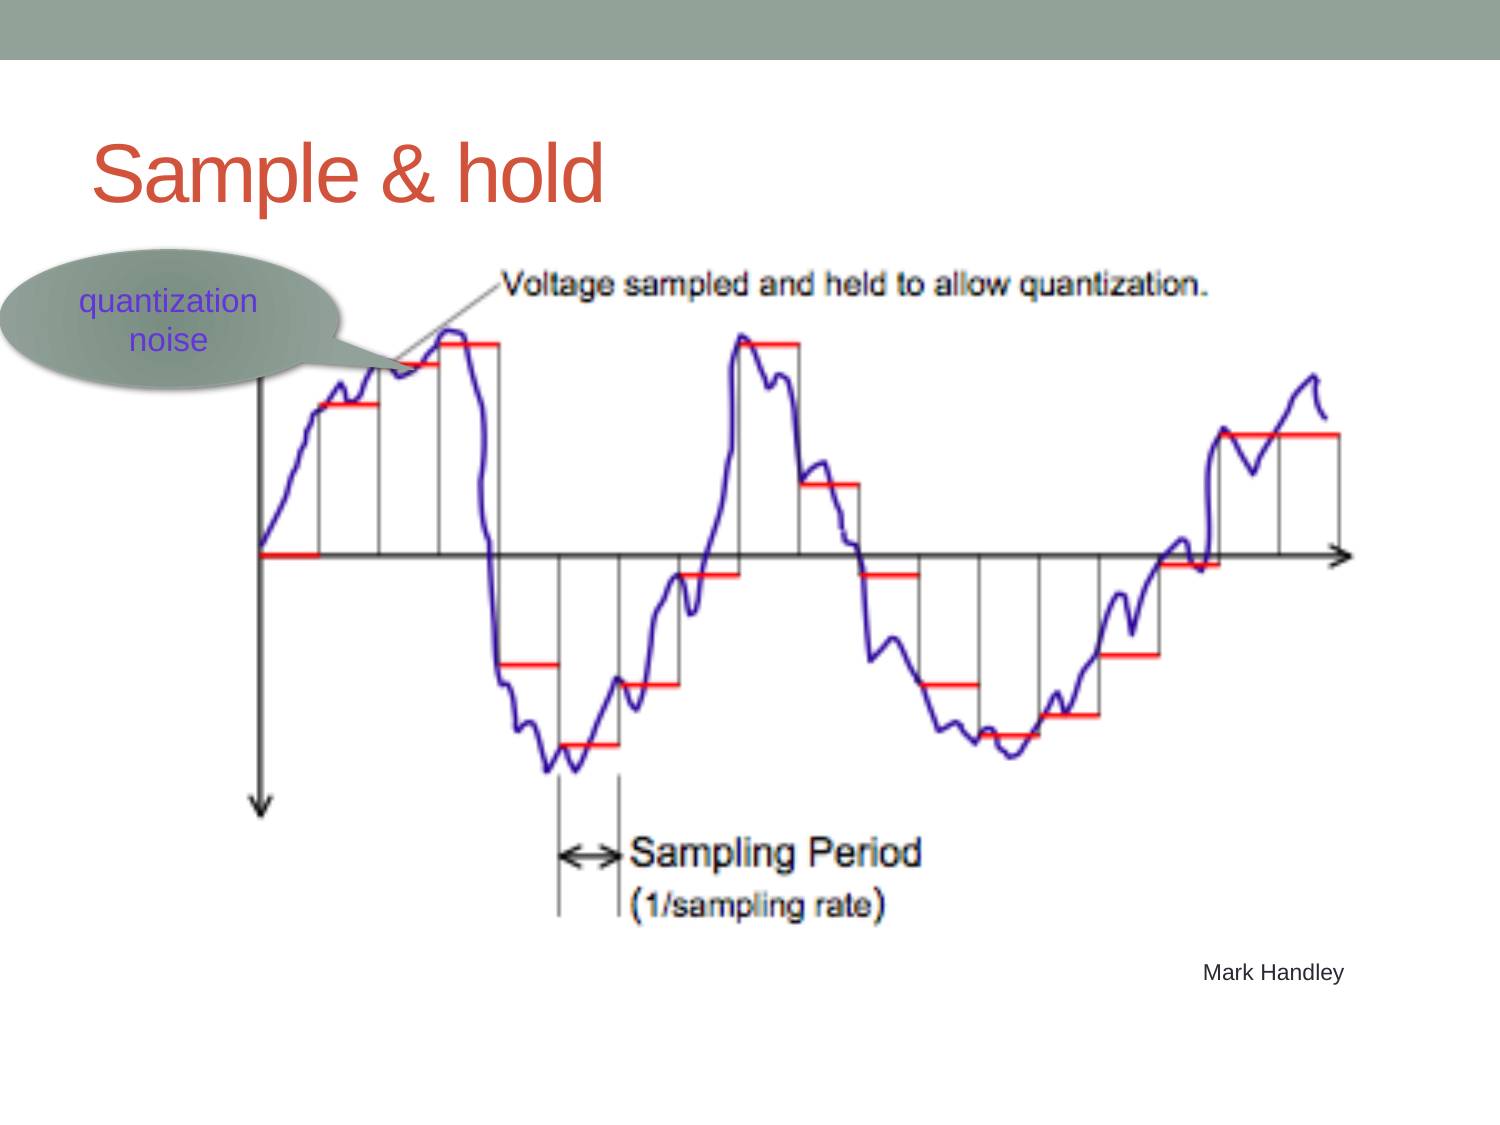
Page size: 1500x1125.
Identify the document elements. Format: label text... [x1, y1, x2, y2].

text_box Mark Handley [1188, 950, 1360, 993]
picture [224, 240, 1362, 938]
title Sample & hold [75, 87, 1425, 250]
text_box quantization noise [0, 249, 221, 389]
